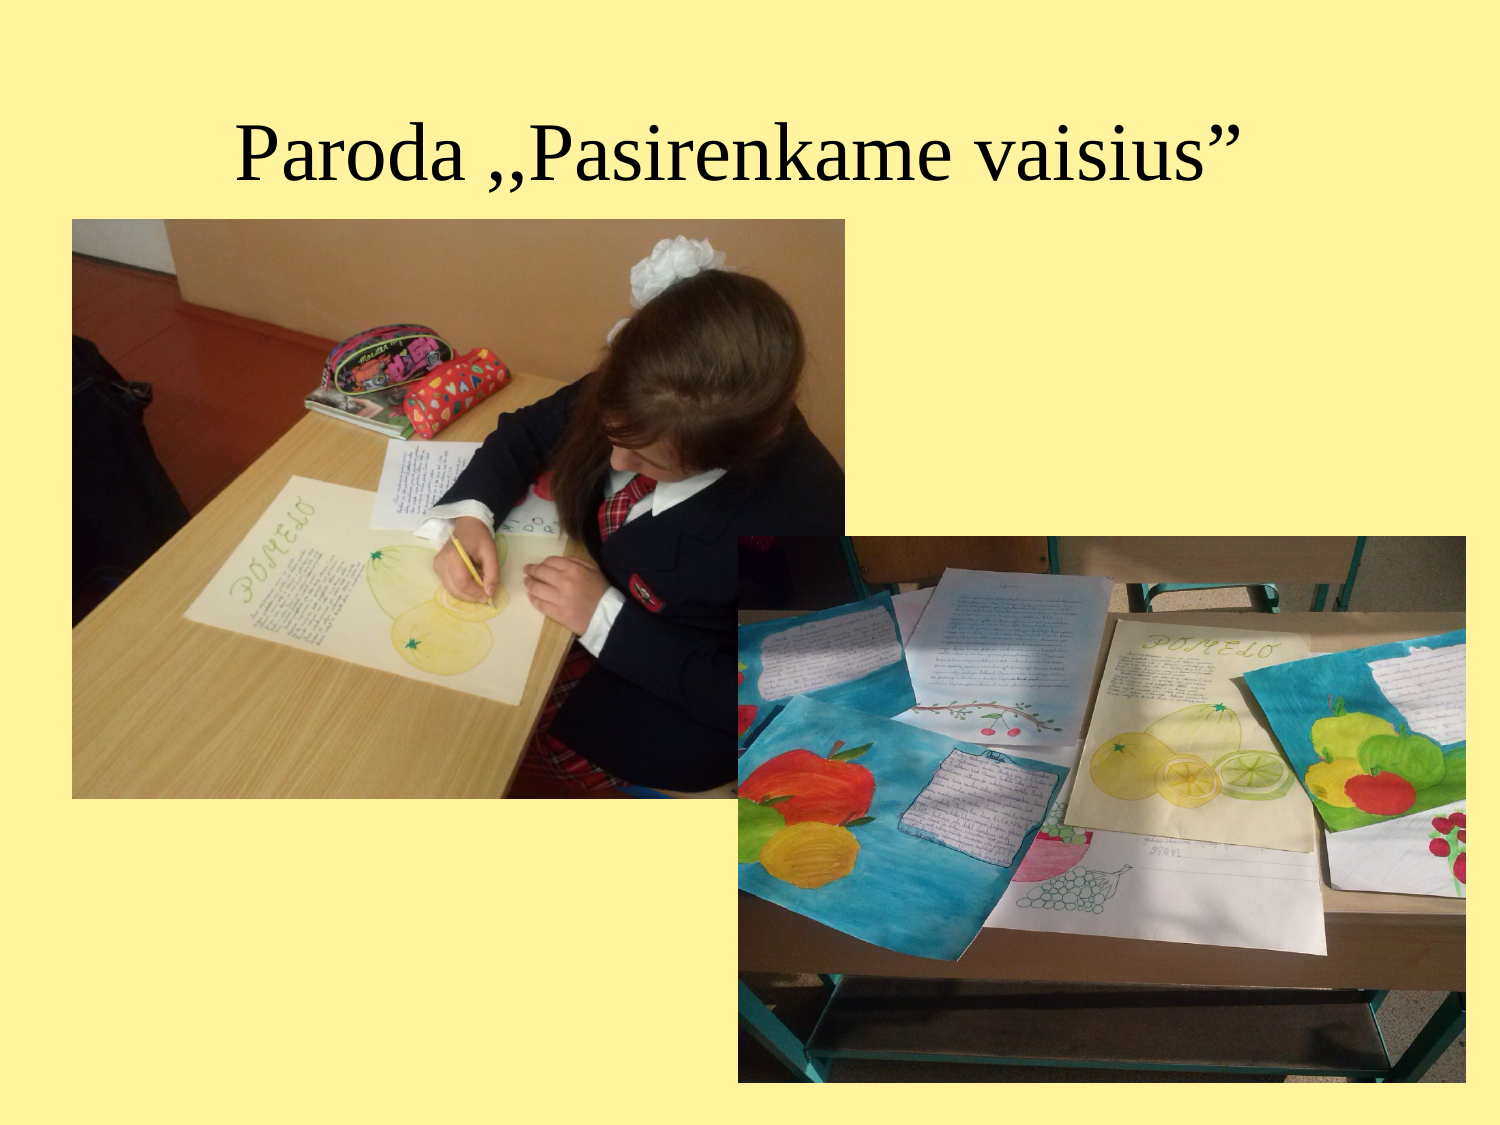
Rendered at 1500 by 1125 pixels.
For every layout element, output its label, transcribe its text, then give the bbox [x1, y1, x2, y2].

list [72, 219, 845, 799]
picture [737, 536, 1466, 1083]
title Paroda ,,Pasirenkame vaisius” [74, 0, 1426, 185]
